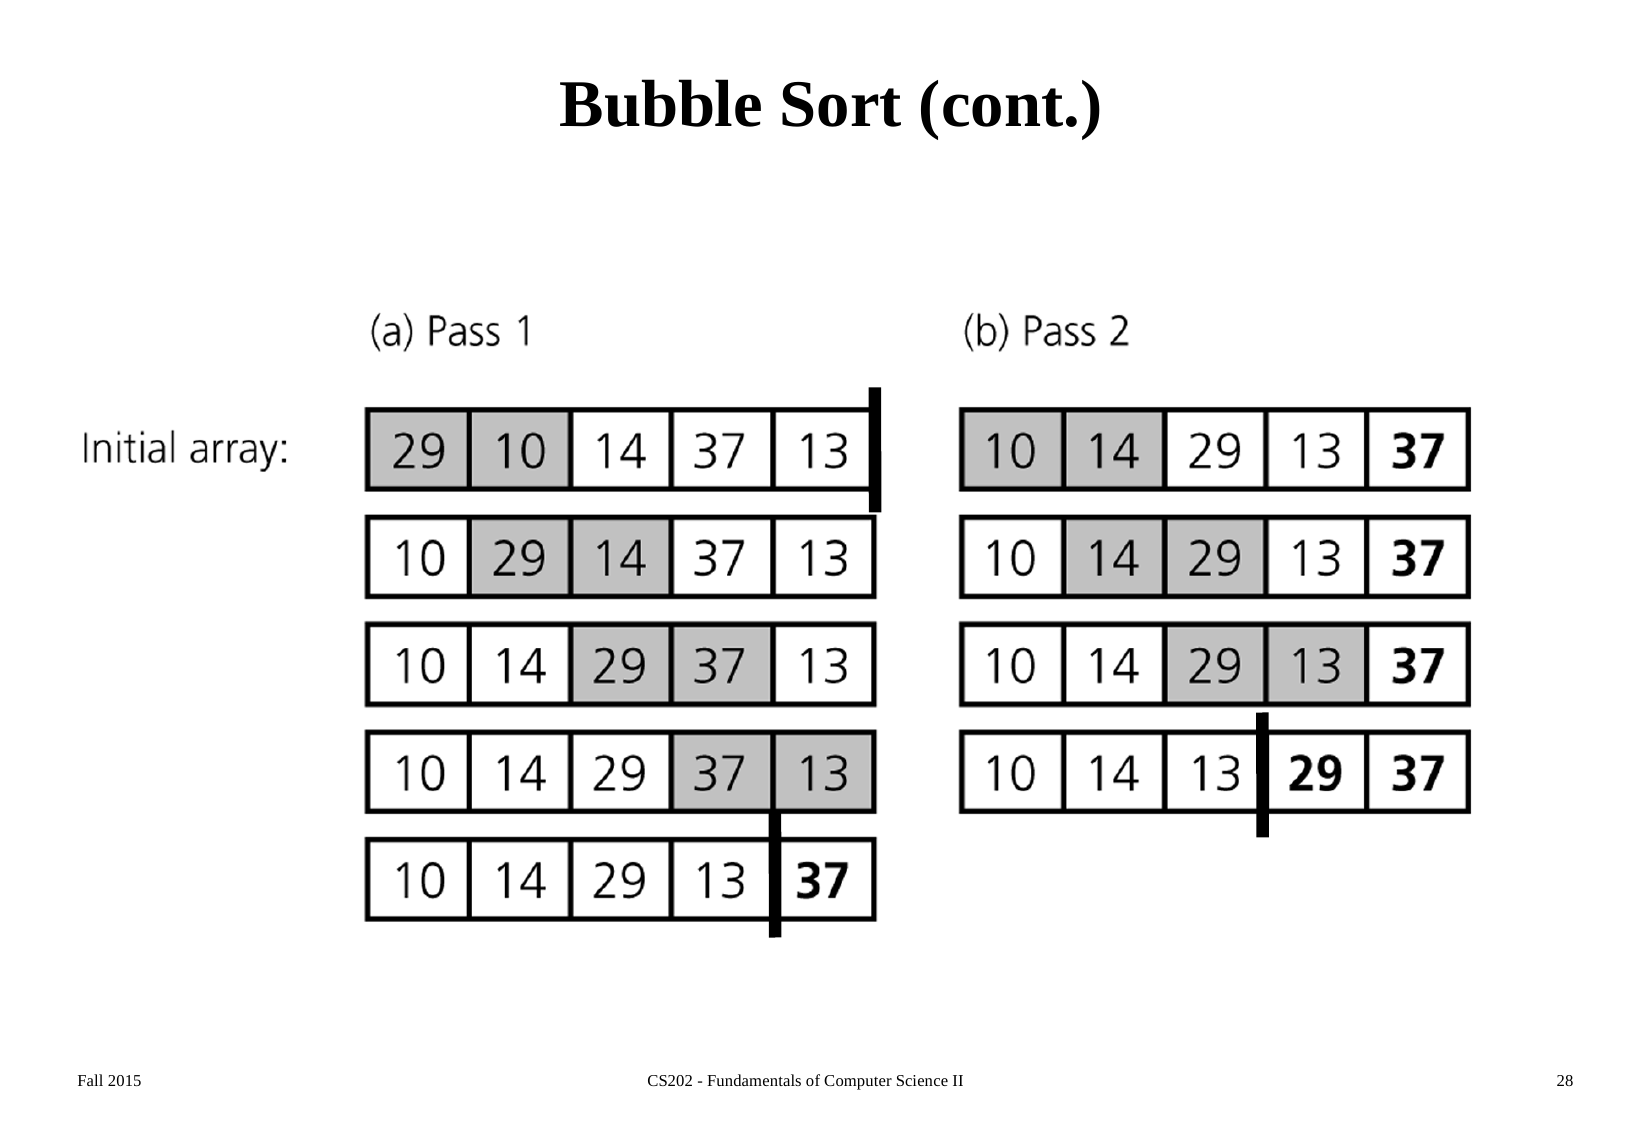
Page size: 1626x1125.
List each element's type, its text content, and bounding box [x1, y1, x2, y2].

picture [74, 287, 1488, 938]
slide_number 28 [1249, 1062, 1589, 1101]
footer CS202 - Fundamentals of Computer Science II [500, 1062, 1111, 1101]
title Bubble Sort (cont.) [62, 24, 1600, 175]
slide_number Fall 2015 [62, 1062, 402, 1101]
